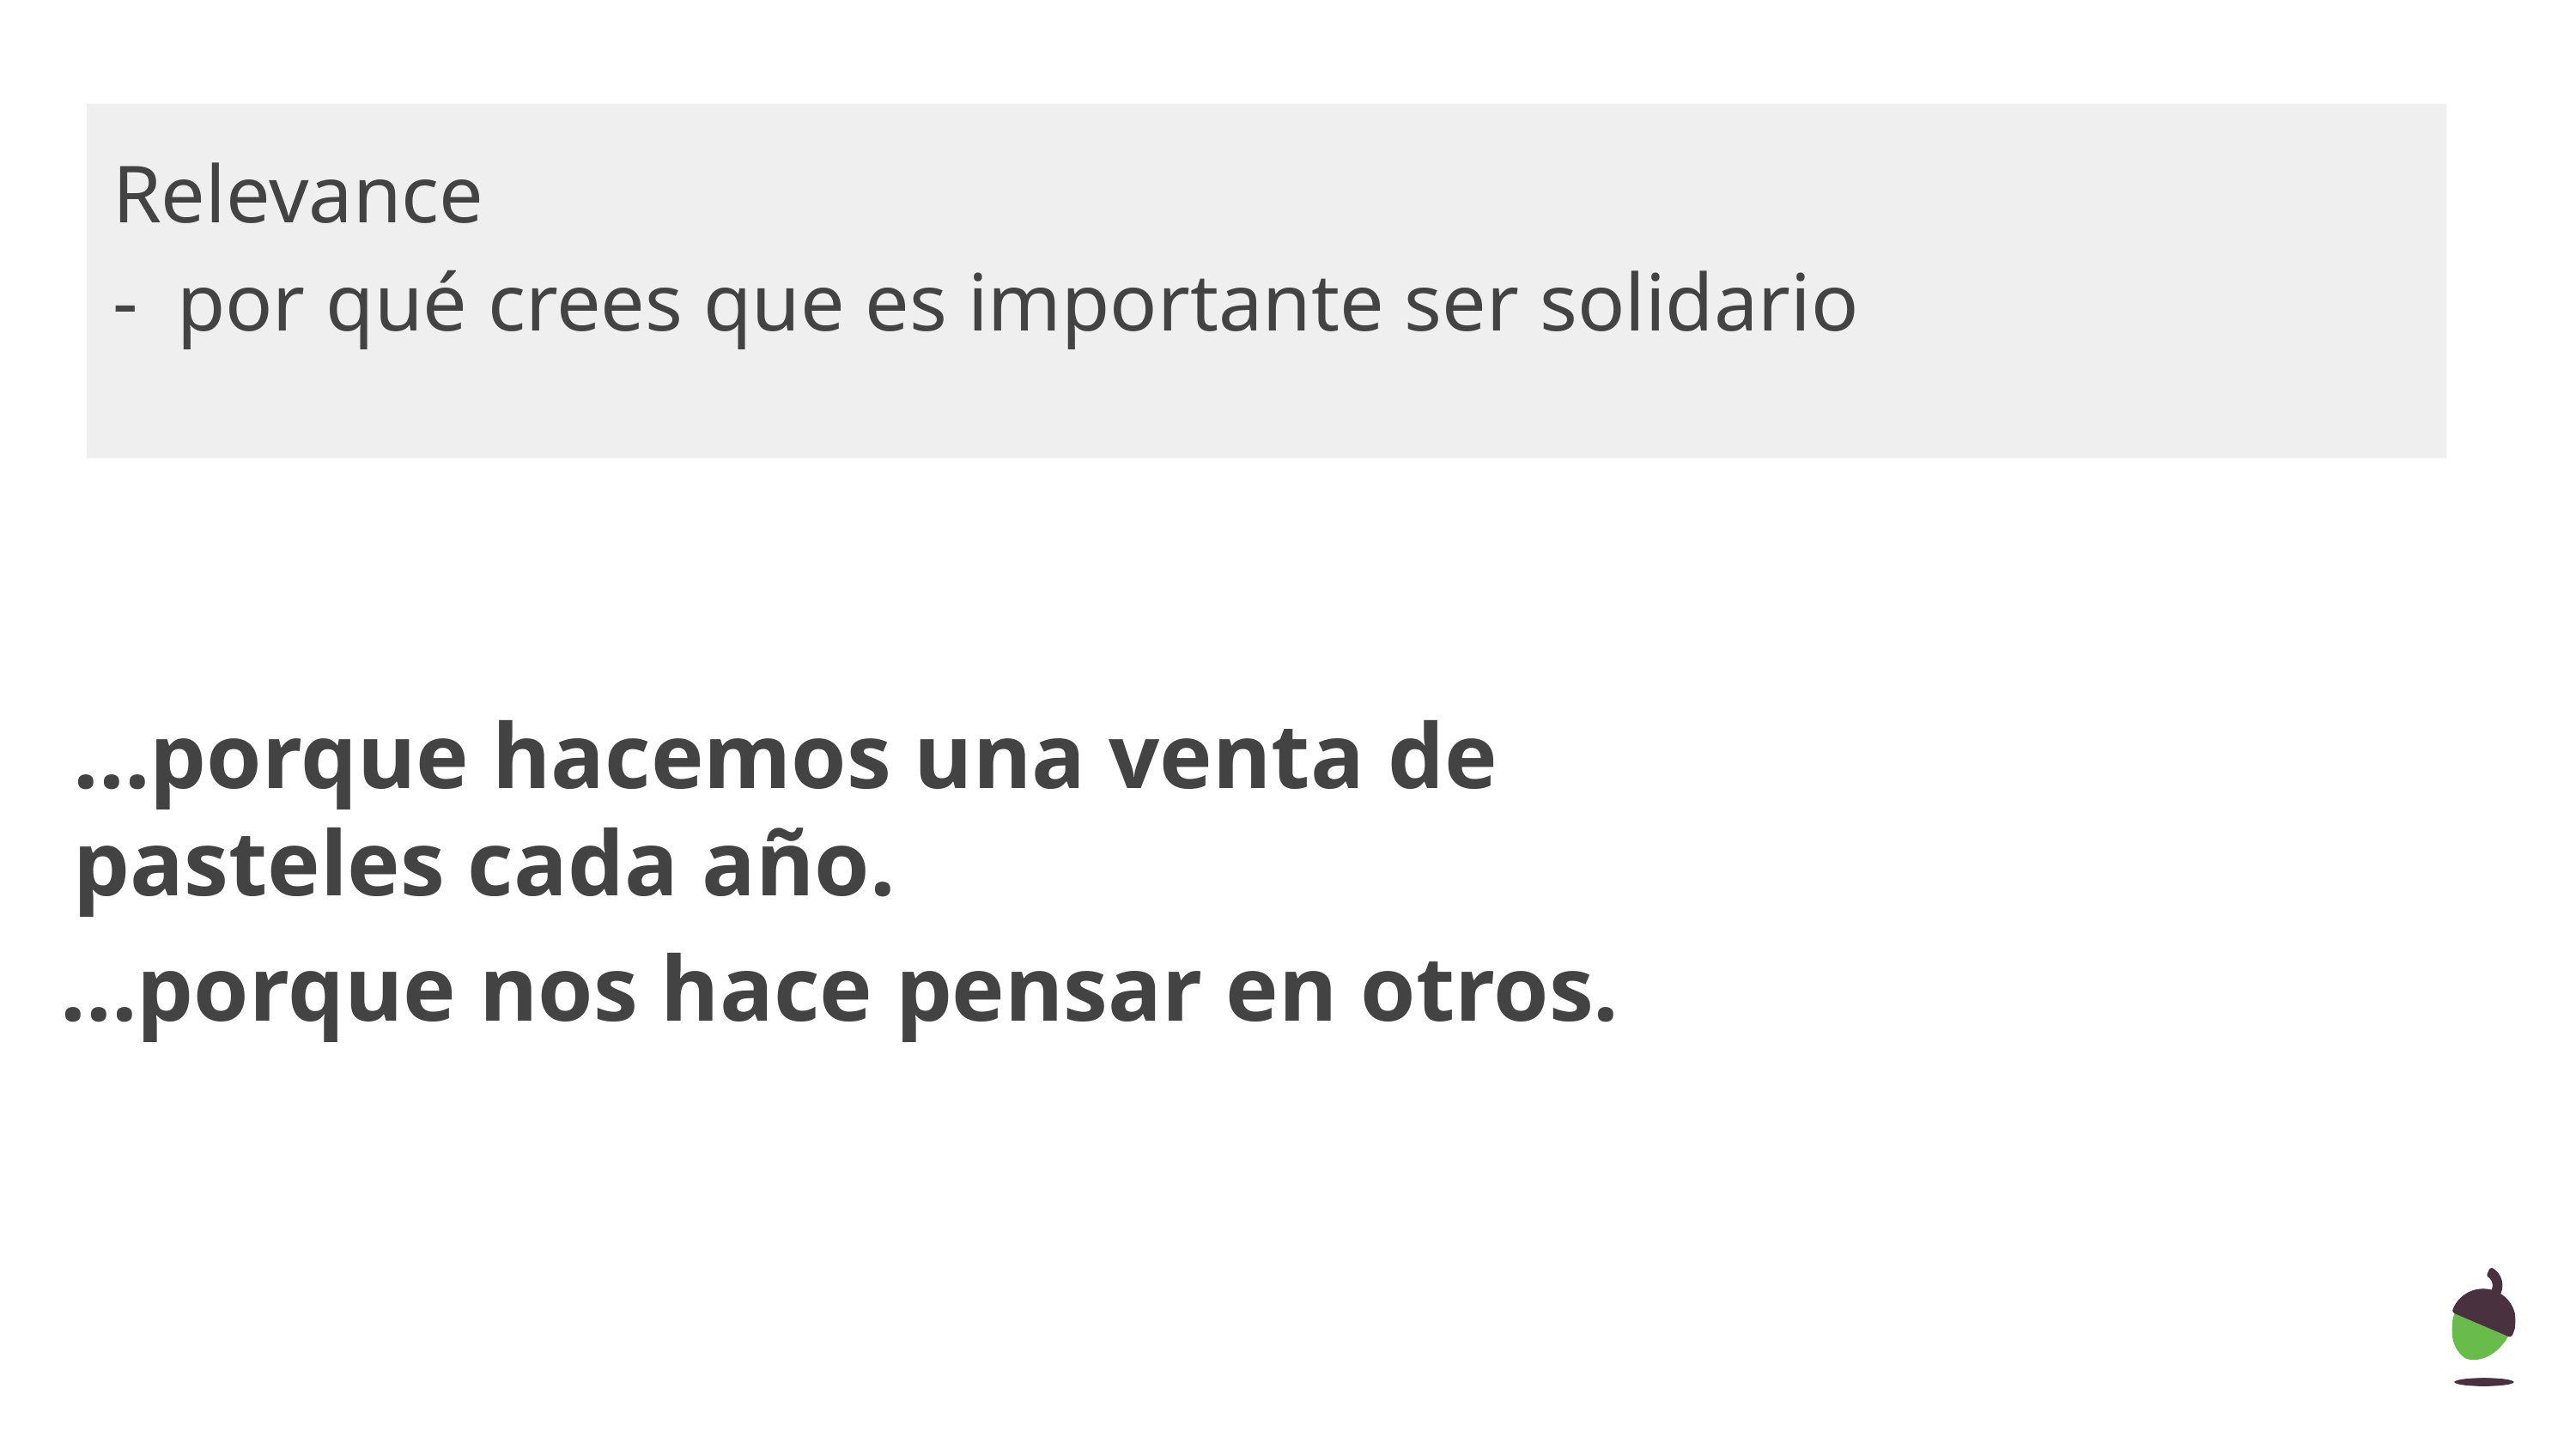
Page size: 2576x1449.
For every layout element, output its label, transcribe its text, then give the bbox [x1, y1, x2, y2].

text_box ...porque hacemos una venta de pasteles cada año. [47, 673, 1836, 864]
picture [2451, 1268, 2516, 1386]
text_box Relevance por qué crees que es importante ser solidario [87, 103, 2447, 458]
text_box ...porque nos hace pensar en otros. [47, 919, 1924, 1075]
